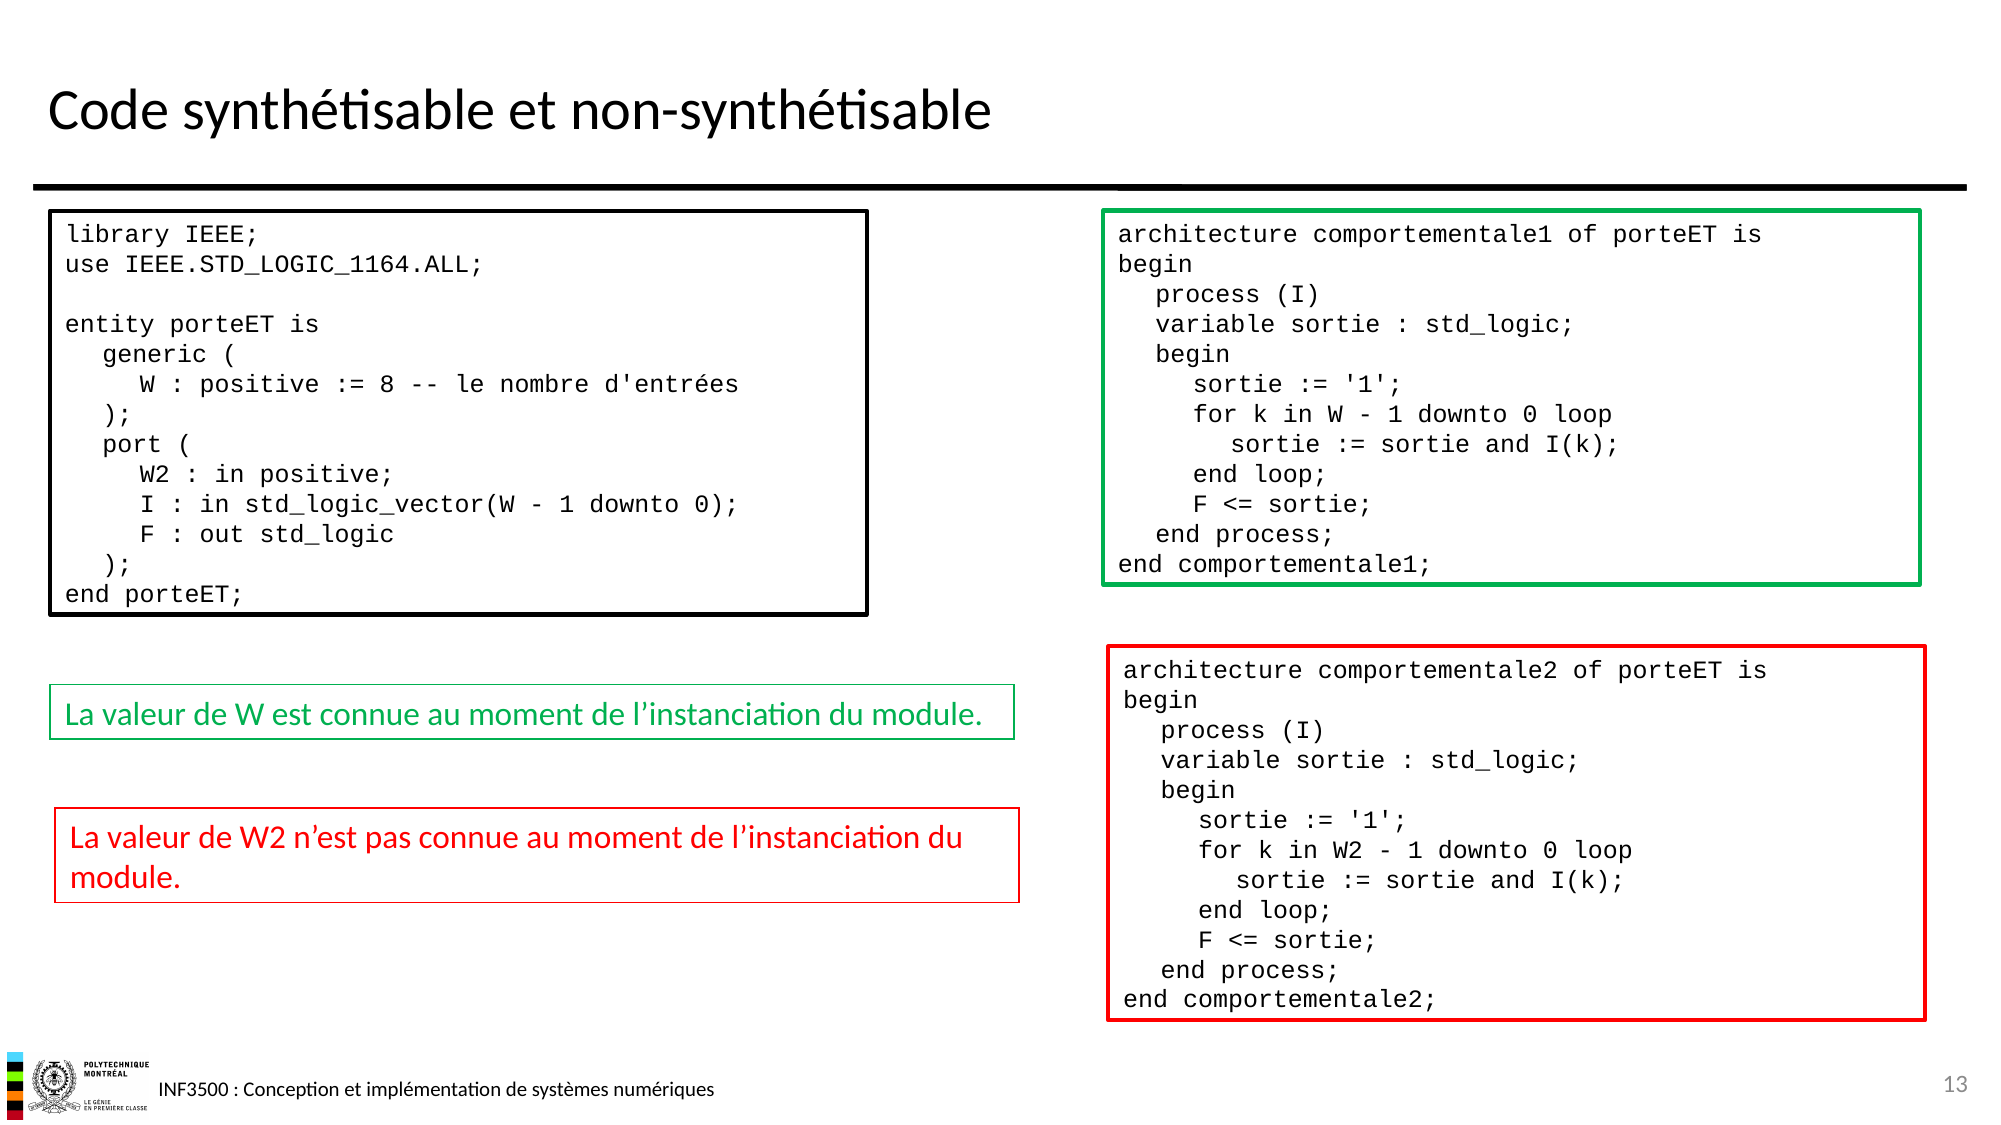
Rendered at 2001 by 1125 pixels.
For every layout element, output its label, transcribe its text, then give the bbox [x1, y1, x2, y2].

picture [7, 1052, 149, 1120]
text_box La valeur de W2 n’est pas connue au moment de l’instanciation du module. [55, 807, 1020, 903]
slide_number 13 [1883, 1052, 1984, 1113]
text_box architecture comportementale2 of porteET is begin process (I) variable sortie : std_logic; begin sortie := '1'; for k in W2 - 1 downto 0 loop sortie := sortie and I(k); end loop; F <= sortie; end process; end comportementale2; [1108, 646, 1925, 1021]
title Code synthétisable et non-synthétisable [33, 24, 1967, 188]
text_box architecture comportementale1 of porteET is begin process (I) variable sortie : std_logic; begin sortie := '1'; for k in W - 1 downto 0 loop sortie := sortie and I(k); end loop; F <= sortie; end process; end comportementale1; [1103, 210, 1920, 585]
text_box library IEEE; use IEEE.STD_LOGIC_1164.ALL; entity porteET is generic ( W : positive := 8 -- le nombre d'entrées ); port ( W2 : in positive; I : in std_logic_vector(W - 1 downto 0); F : out std_logic ); end porteET; [50, 210, 867, 615]
text_box La valeur de W est connue au moment de l’instanciation du module. [49, 684, 1015, 739]
